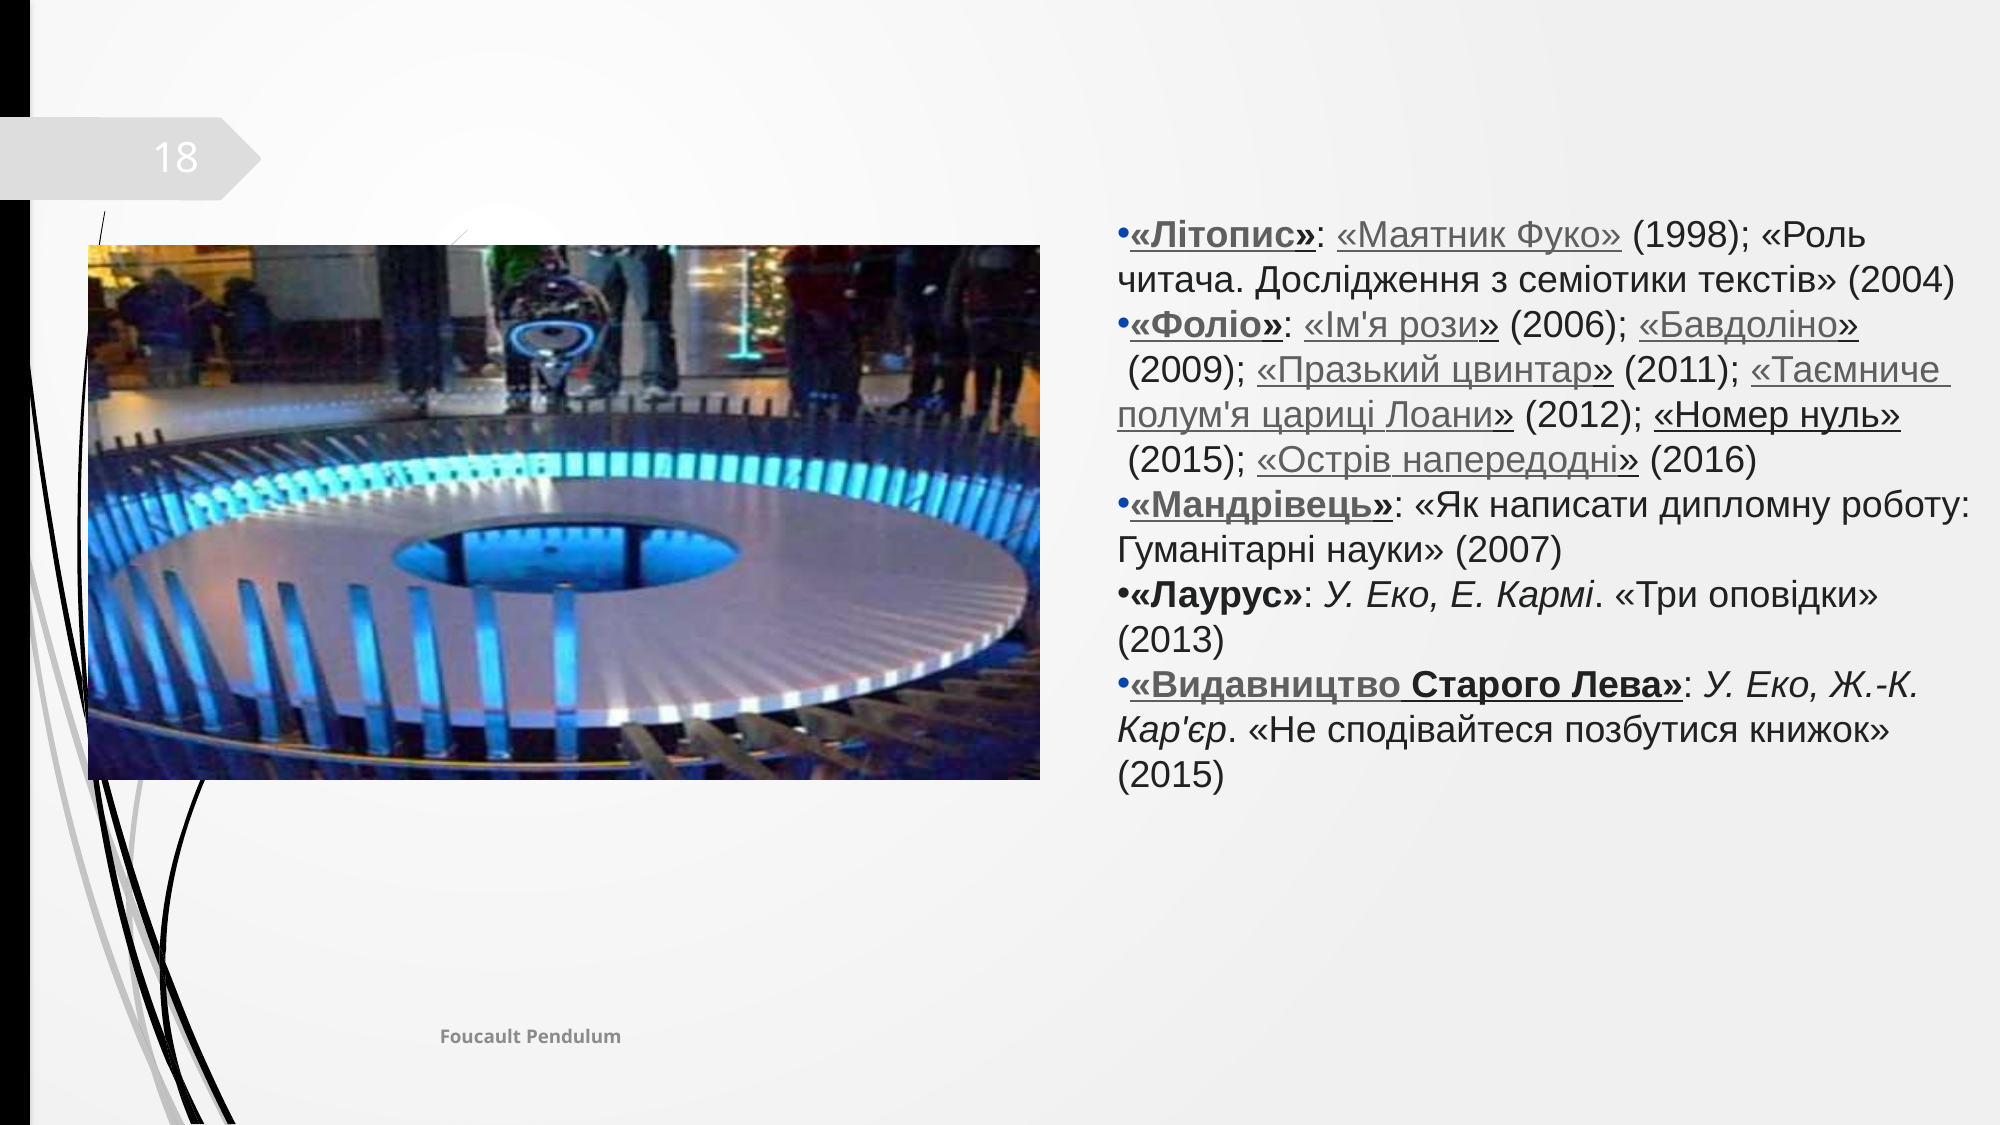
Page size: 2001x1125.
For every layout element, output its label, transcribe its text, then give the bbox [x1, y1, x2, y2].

footer Foucault Pendulum [424, 1006, 1675, 1067]
slide_number 18 [87, 129, 216, 190]
text_box «Літопис»: «Маятник Фуко» (1998); «Роль читача. Дослідження з семіотики текстів» (2004) «Фоліо»: «Ім'я рози» (2006); «Бавдоліно» (2009); «Празький цвинтар» (2011); «Таємниче полум'я цариці Лоани» (2012); «Номер нуль» (2015); «Острів напередодні» (2016) «Мандрівець»: «Як написати дипломну роботу: Гуманітарні науки» (2007) «Лаурус»: У. Еко, Е. Кармі. «Три оповідки» (2013) «Видавництво Старого Лева»: У. Еко, Ж.-К. Кар'єр. «Не сподівайтеся позбутися книжок» (2015) [1102, 202, 2000, 803]
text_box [86, 244, 1041, 781]
